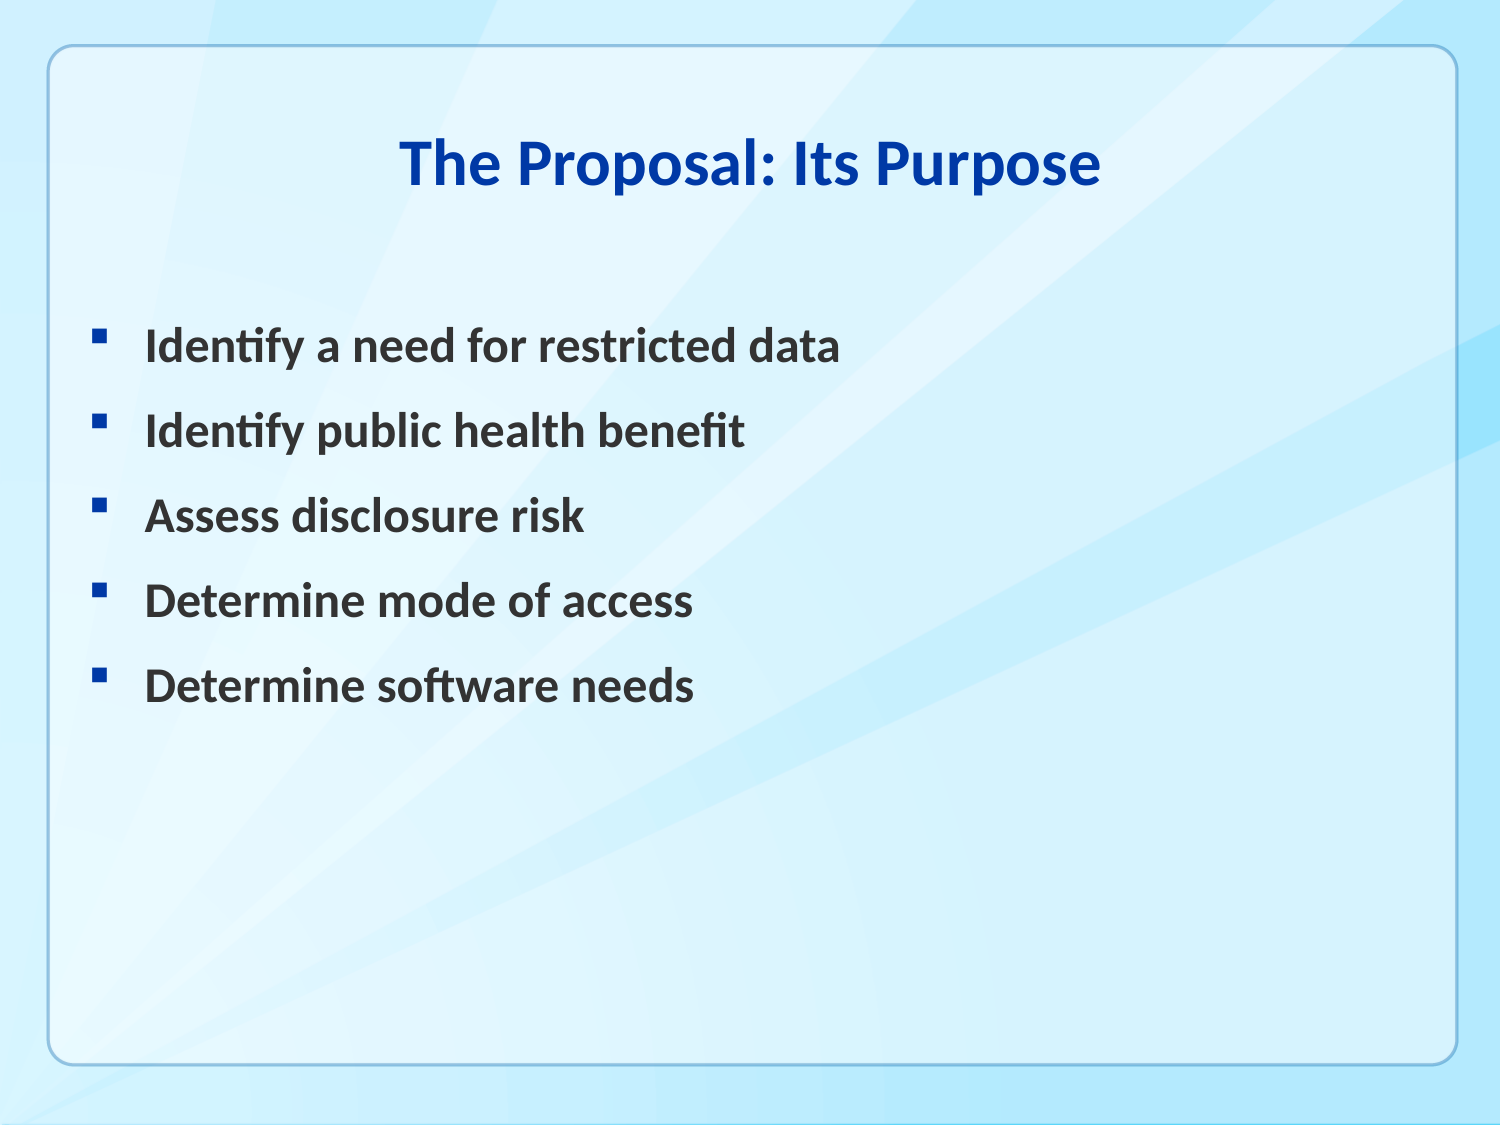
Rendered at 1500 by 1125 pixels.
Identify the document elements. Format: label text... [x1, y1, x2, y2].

text_box The Proposal: Its Purpose [160, 110, 1343, 206]
picture [0, 0, 1500, 1125]
text_box Identify a need for restricted data Identify public health benefit Assess disclosure risk Determine mode of access Determine software needs [73, 304, 1344, 720]
